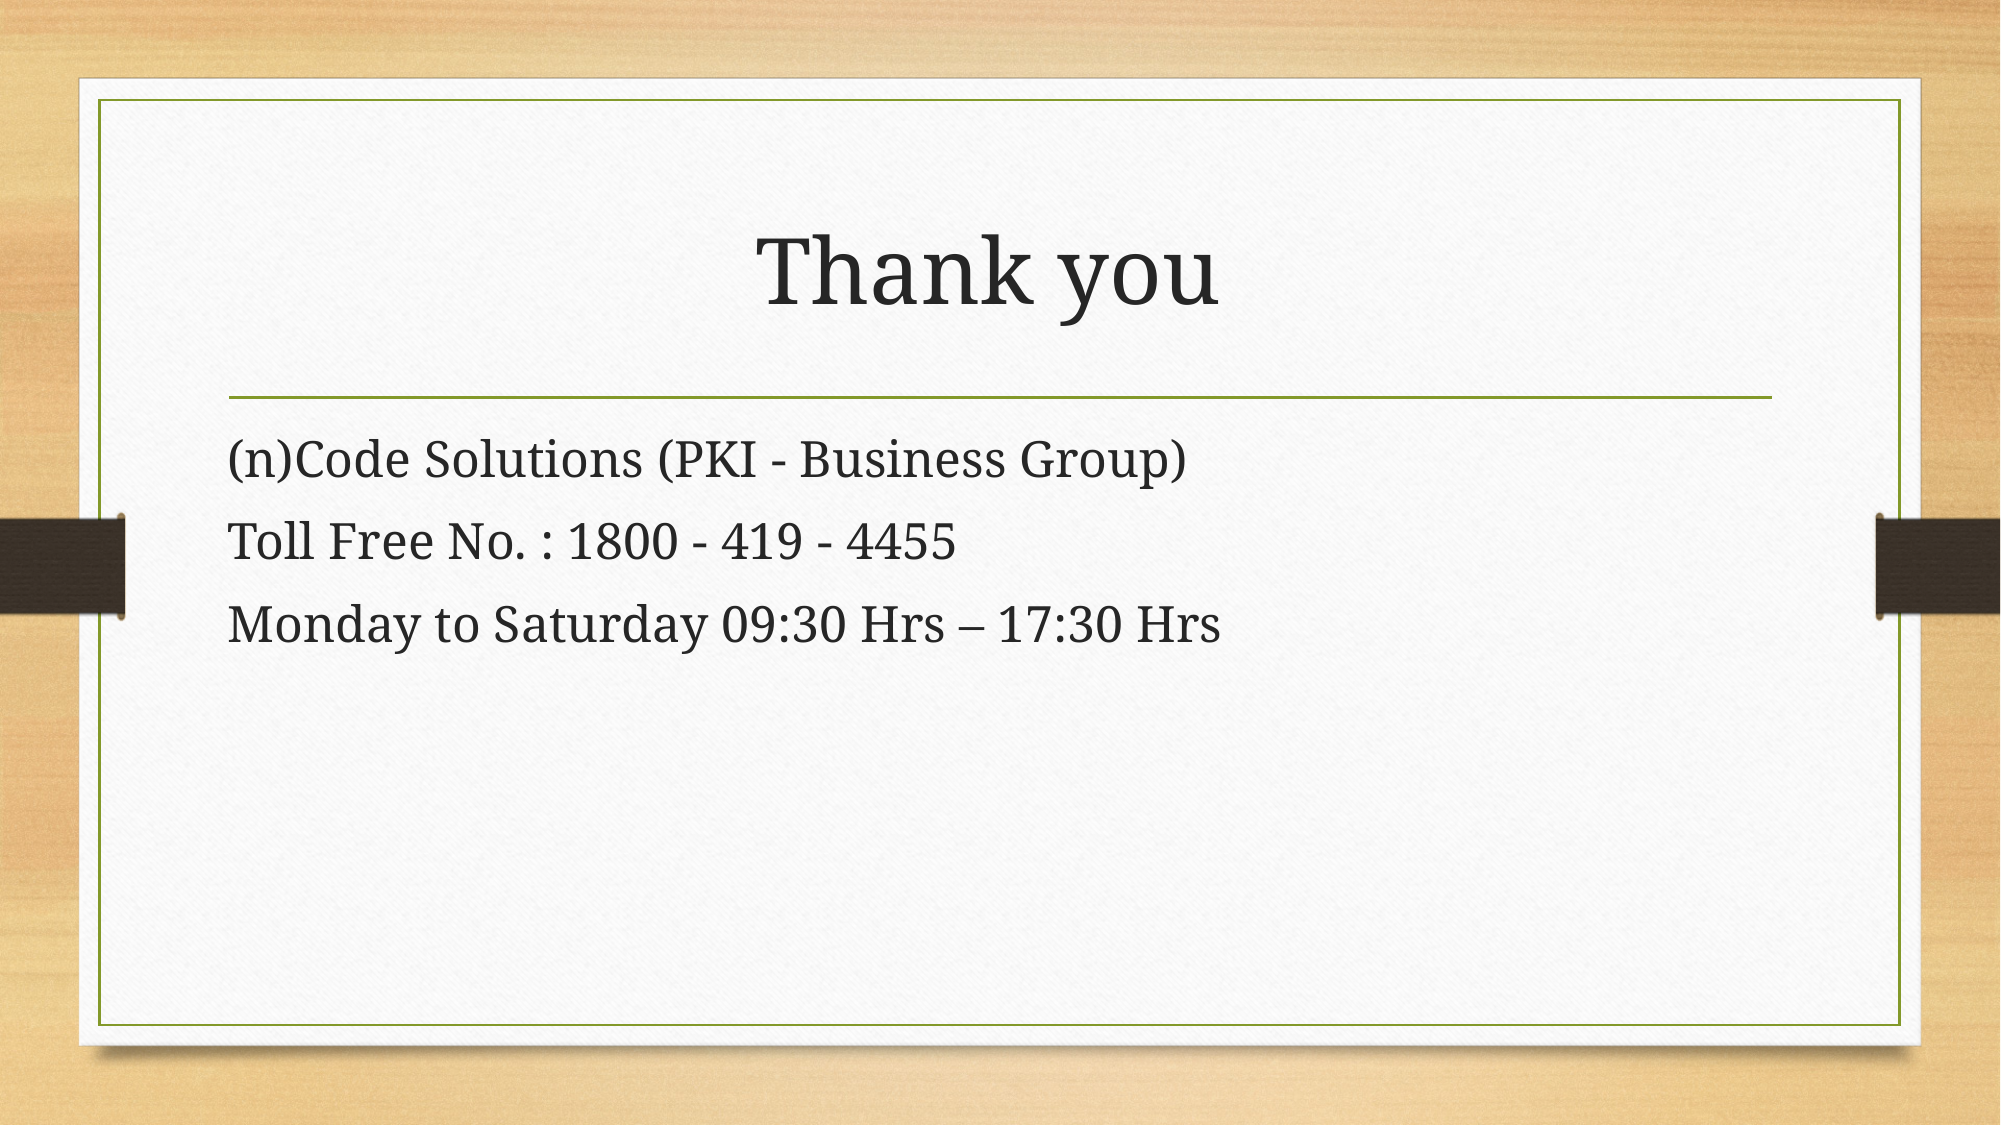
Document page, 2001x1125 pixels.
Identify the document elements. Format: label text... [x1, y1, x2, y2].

picture [0, 0, 2001, 1125]
title Thank you [212, 161, 1788, 375]
list (n)Code Solutions (PKI - Business Group) Toll Free No. : 1800 - 419 - 4455 Monday to Saturday 09:30 Hrs – 17:30 Hrs [212, 419, 1788, 734]
